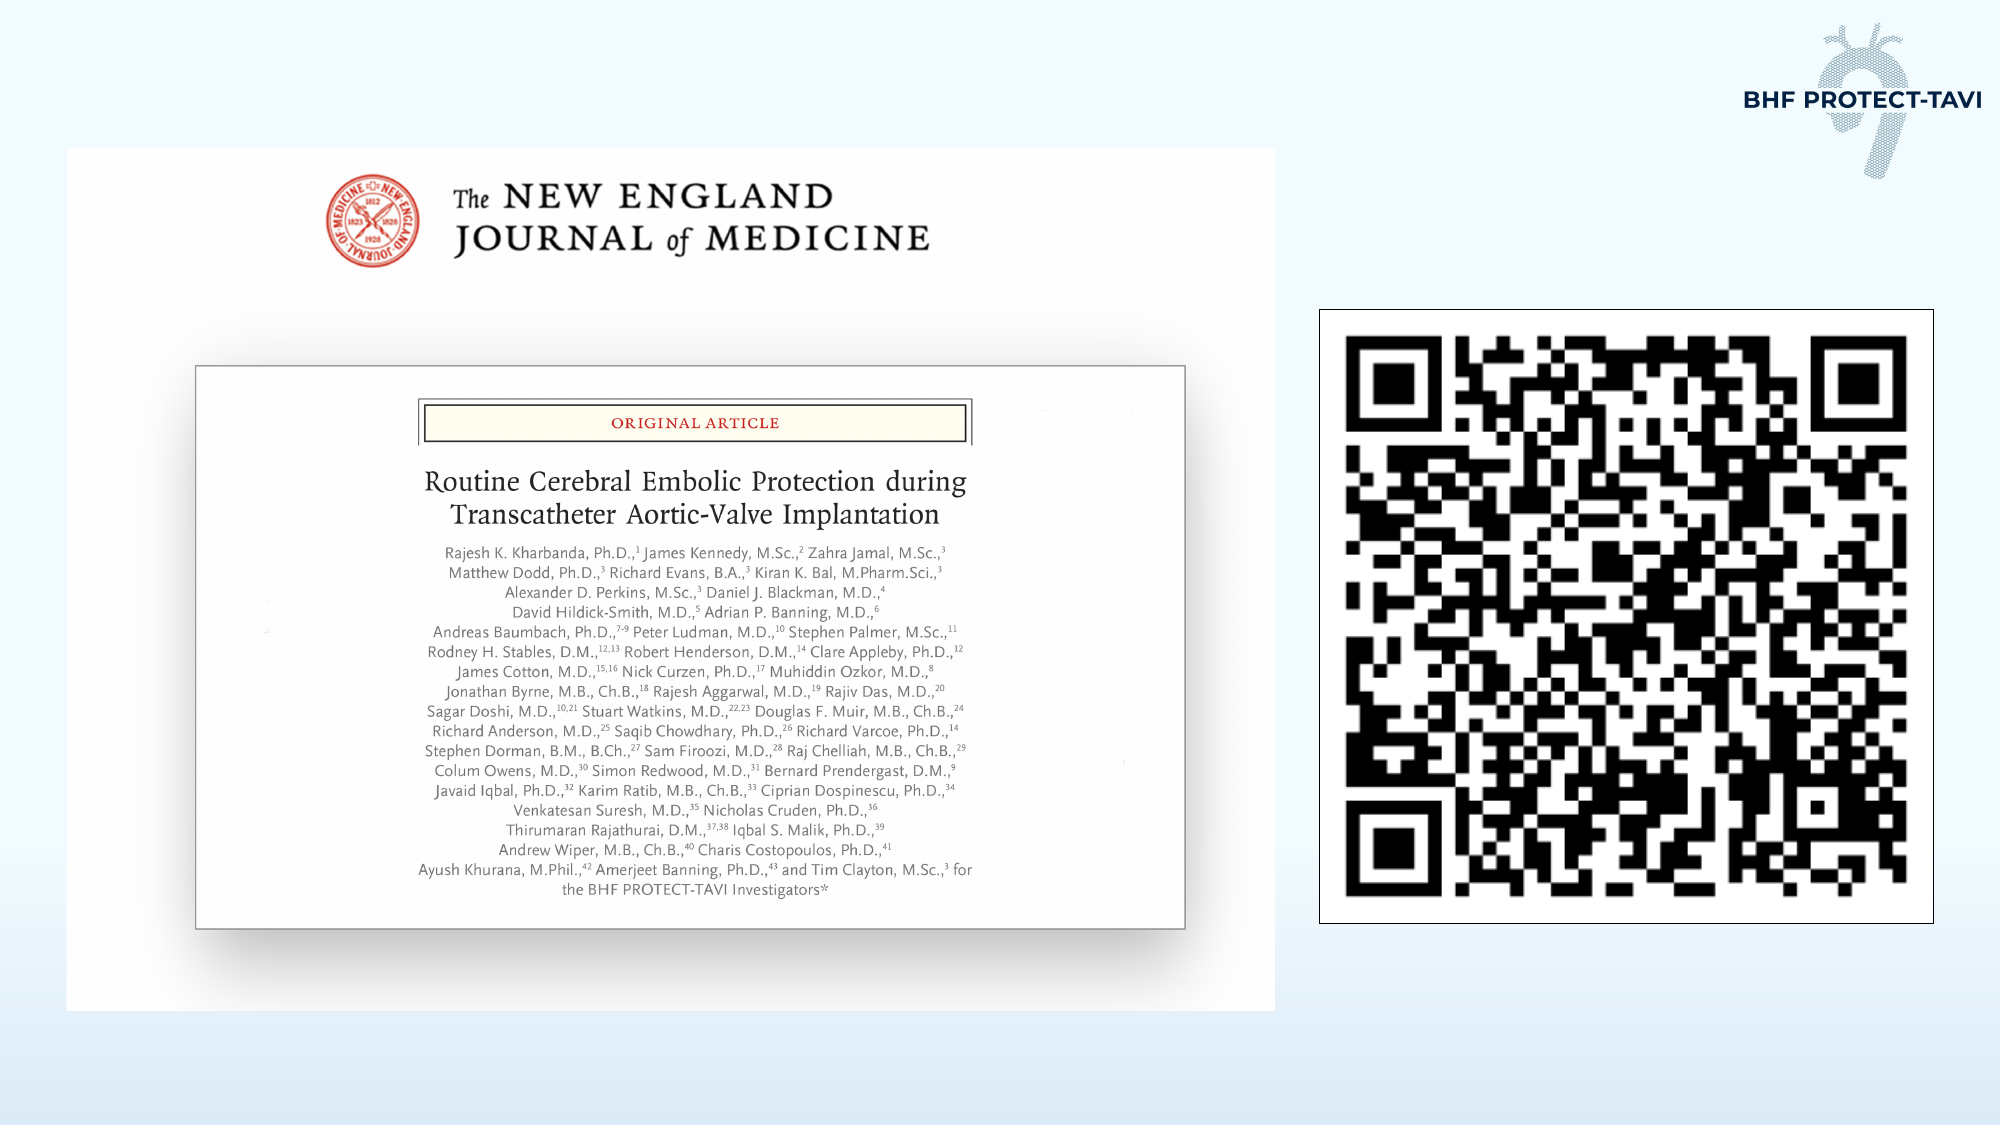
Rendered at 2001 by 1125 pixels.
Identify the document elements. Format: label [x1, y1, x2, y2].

picture [1726, 21, 2000, 186]
picture [1318, 308, 1935, 925]
picture [65, 148, 1276, 1011]
